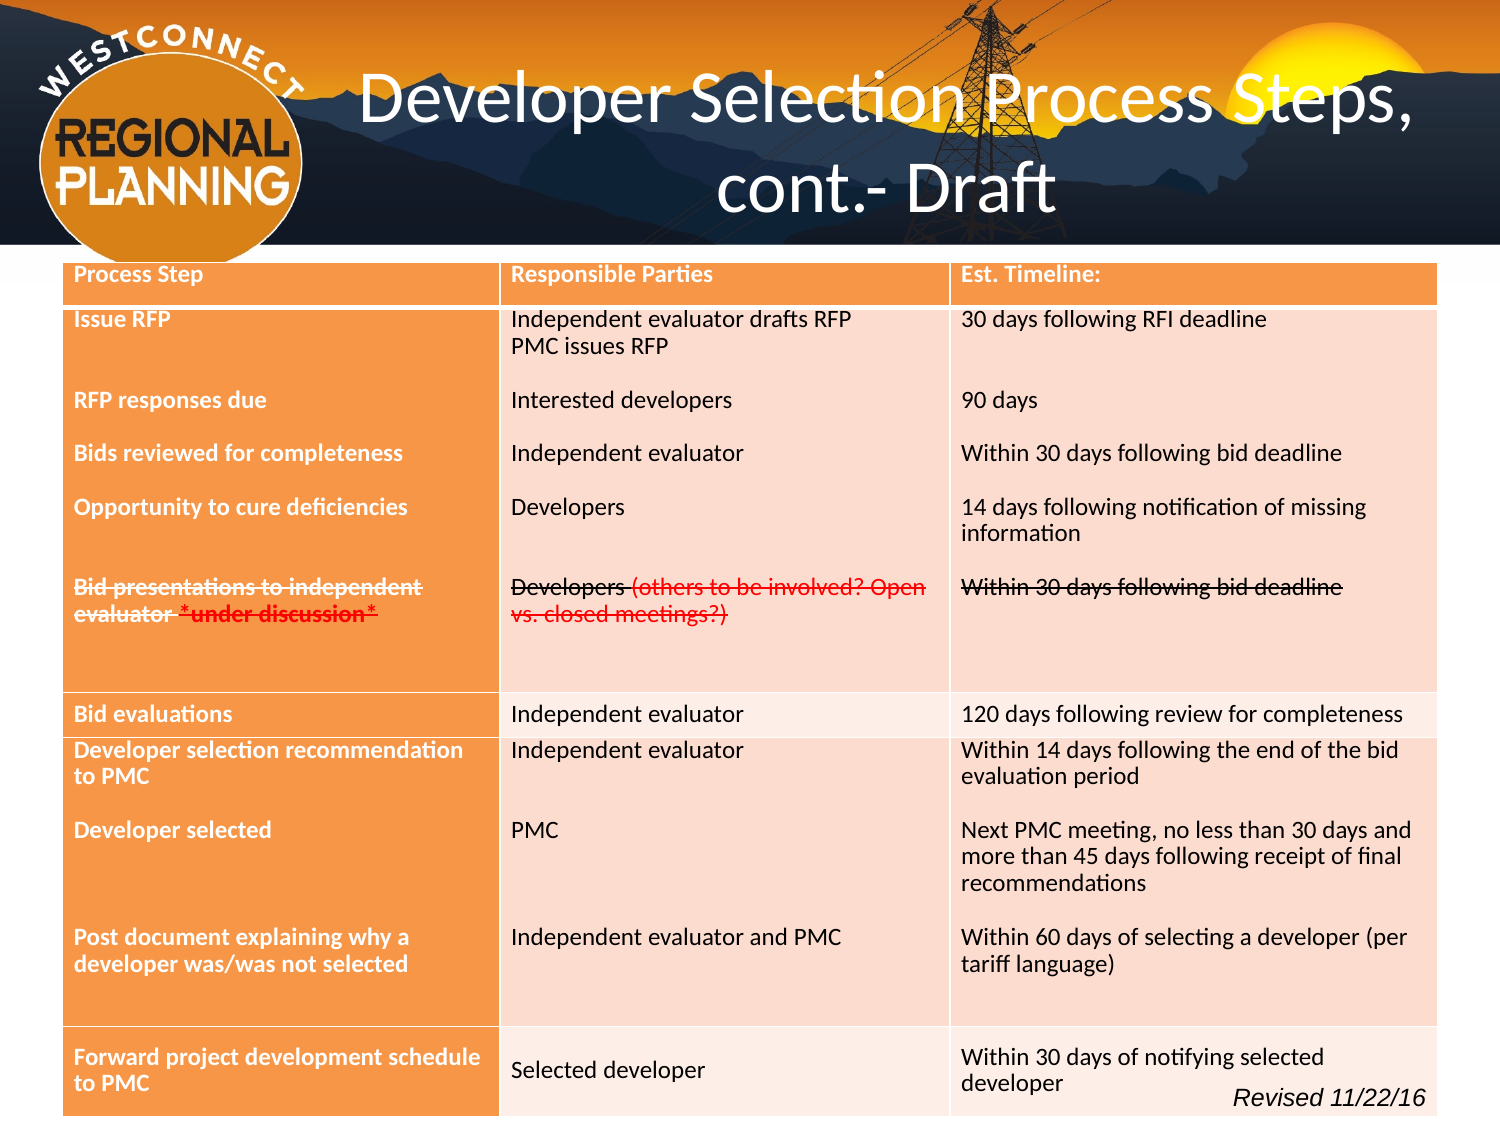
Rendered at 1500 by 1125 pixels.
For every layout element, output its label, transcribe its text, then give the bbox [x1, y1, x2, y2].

table_cell 120 days following review for completeness [951, 693, 1437, 737]
table_cell Independent evaluator drafts RFP PMC issues RFP Interested developers Independent evaluator Developers Developers (others to be involved? Open vs. closed meetings?) [501, 310, 949, 692]
table_header Est. Timeline: [951, 263, 1437, 305]
table_cell Within 14 days following the end of the bid evaluation period Next PMC meeting, no less than 30 days and more than 45 days following receipt of final recommendations Within 60 days of selecting a developer (per tariff language) [951, 738, 1437, 1026]
table_cell 30 days following RFI deadline 90 days Within 30 days following bid deadline 14 days following notification of missing information Within 30 days following bid deadline [951, 310, 1437, 692]
table_cell Independent evaluator [501, 693, 949, 737]
title Developer Selection Process Steps, cont.- Draft [312, 87, 1463, 188]
table_cell Selected developer [501, 1027, 949, 1116]
table_cell Forward project development schedule to PMC [63, 1027, 499, 1116]
table_cell Issue RFP RFP responses due Bids reviewed for completeness Opportunity to cure deficiencies Bid presentations to independent evaluator *under discussion* [63, 310, 499, 692]
text_box Revised 11/22/16 [1218, 1073, 1442, 1119]
table_cell Developer selection recommendation to PMC Developer selected Post document explaining why a developer was/was not selected [63, 738, 499, 1026]
picture [0, 0, 1500, 285]
table_cell Within 30 days of notifying selected developer [951, 1027, 1437, 1116]
table_header Process Step [63, 263, 499, 305]
table_header Responsible Parties [501, 263, 949, 305]
table_cell Independent evaluator PMC Independent evaluator and PMC [501, 738, 949, 1026]
table_cell Bid evaluations [63, 693, 499, 737]
